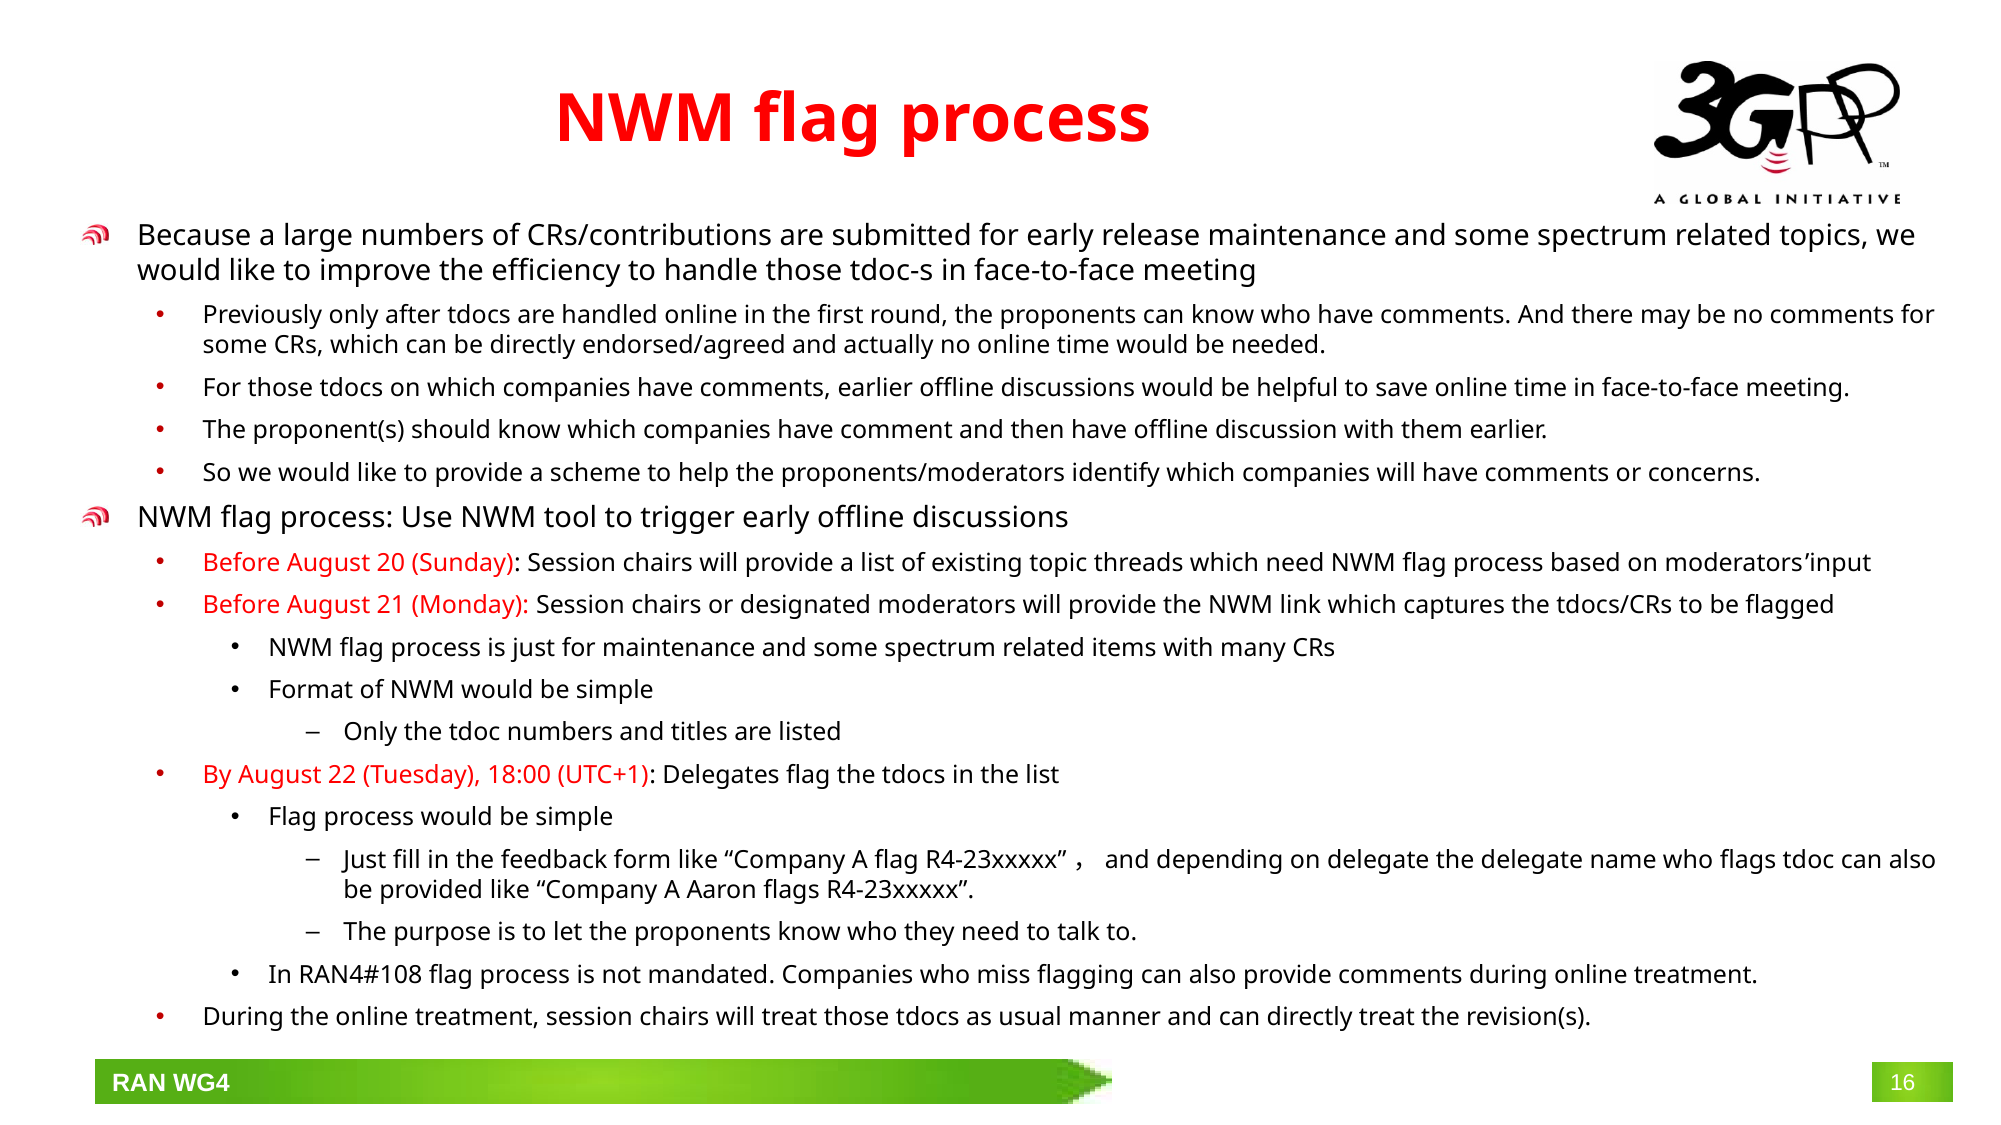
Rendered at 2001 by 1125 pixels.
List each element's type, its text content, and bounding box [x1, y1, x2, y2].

picture [80, 223, 109, 245]
picture [80, 505, 109, 527]
picture [1872, 1062, 1953, 1102]
picture [1654, 61, 1900, 204]
picture [95, 1059, 1112, 1104]
list Because a large numbers of CRs/contributions are submitted for early release maintenance and some spectrum related topics, we would like to improve the efficiency to handle those tdoc-s in face-to-face meeting Previously only after tdocs are handled online in the first round, the proponents can know who have comments. And there may be no comments for some CRs, which can be directly endorsed/agreed and actually no online time would be needed. For those tdocs on which companies have comments, earlier offline discussions would be helpful to save online time in face-to-face meeting. The proponent(s) should know which companies have comment and then have offline discussion with them earlier. So we would like to provide a scheme to help the proponents/moderators identify which companies will have comments or concerns. NWM flag process: Use NWM tool to trigger early offline discussions Before August 20 (Sunday): Session chairs will provide a list of existing topic threads which need NWM flag process based on moderators’input Before August 21 (Monday): Session chairs or designated moderators will provide the NWM link which captures the tdocs/CRs to be flagged NWM flag process is just for maintenance and some spectrum related items with many CRs Format of NWM would be simple Only the tdoc numbers and titles are listed By August 22 (Tuesday), 18:00 (UTC+1): Delegates flag the tdocs in the list Flag process would be simple Just fill in the feedback form like “Company A flag R4-23xxxxx”，and depending on delegate the delegate name who flags tdoc can also be provided like “Company A Aaron flags R4-23xxxxx”. The purpose is to let the proponents know who they need to talk to. In RAN4#108 flag process is not mandated. Companies who miss flagging can also provide comments during online treatment. During the online treatment, session chairs will treat those tdocs as usual manner and can directly treat the revision(s). [65, 208, 1969, 1045]
text_box NWM flag process [65, 21, 1642, 208]
